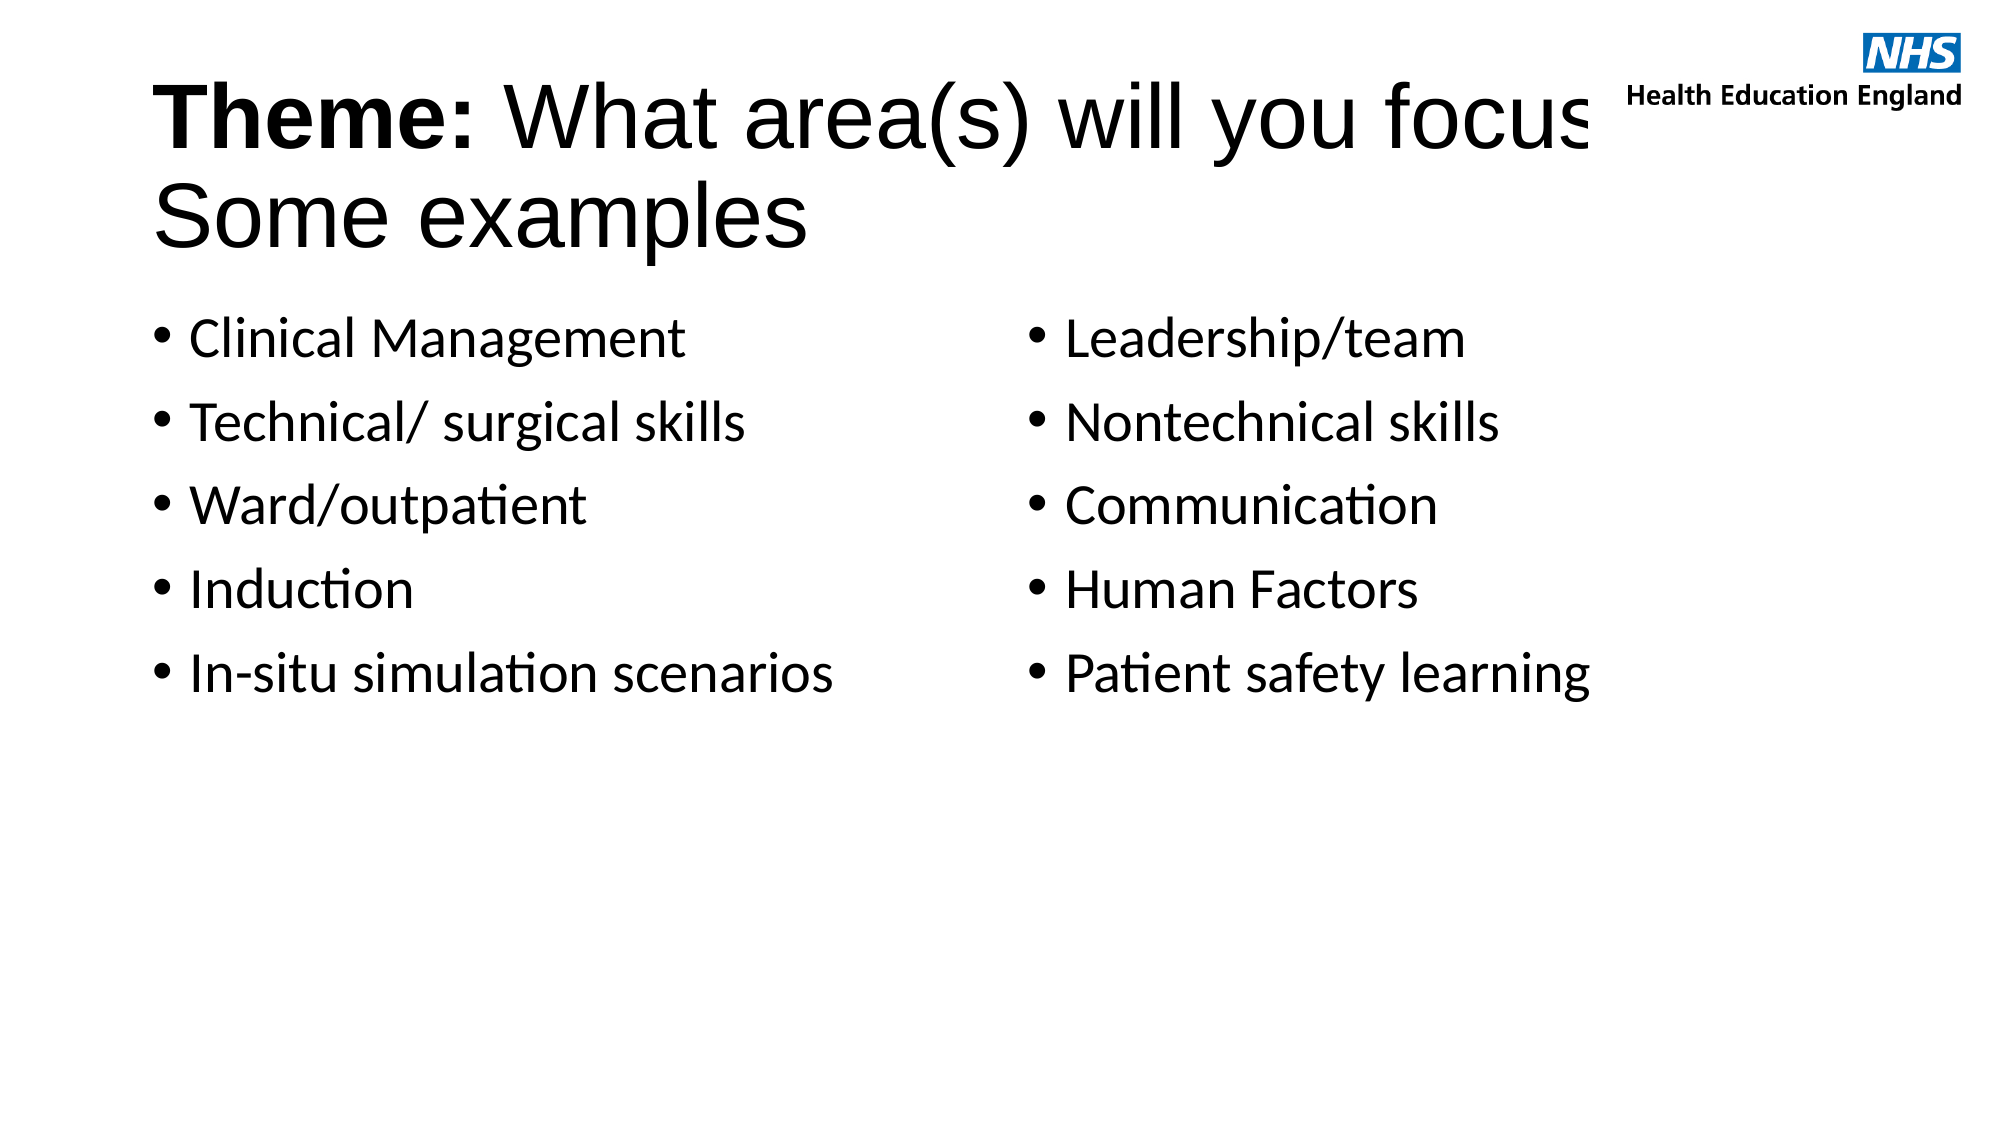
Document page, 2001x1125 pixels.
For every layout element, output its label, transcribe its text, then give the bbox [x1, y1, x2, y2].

list Clinical Management Technical/ surgical skills Ward/outpatient Induction In-situ simulation scenarios [137, 299, 988, 1014]
title Theme: What area(s) will you focus on? Some examples [137, 59, 1863, 278]
picture [1588, 0, 2000, 151]
list Leadership/team Nontechnical skills Communication Human Factors Patient safety learning [1012, 299, 1863, 1014]
